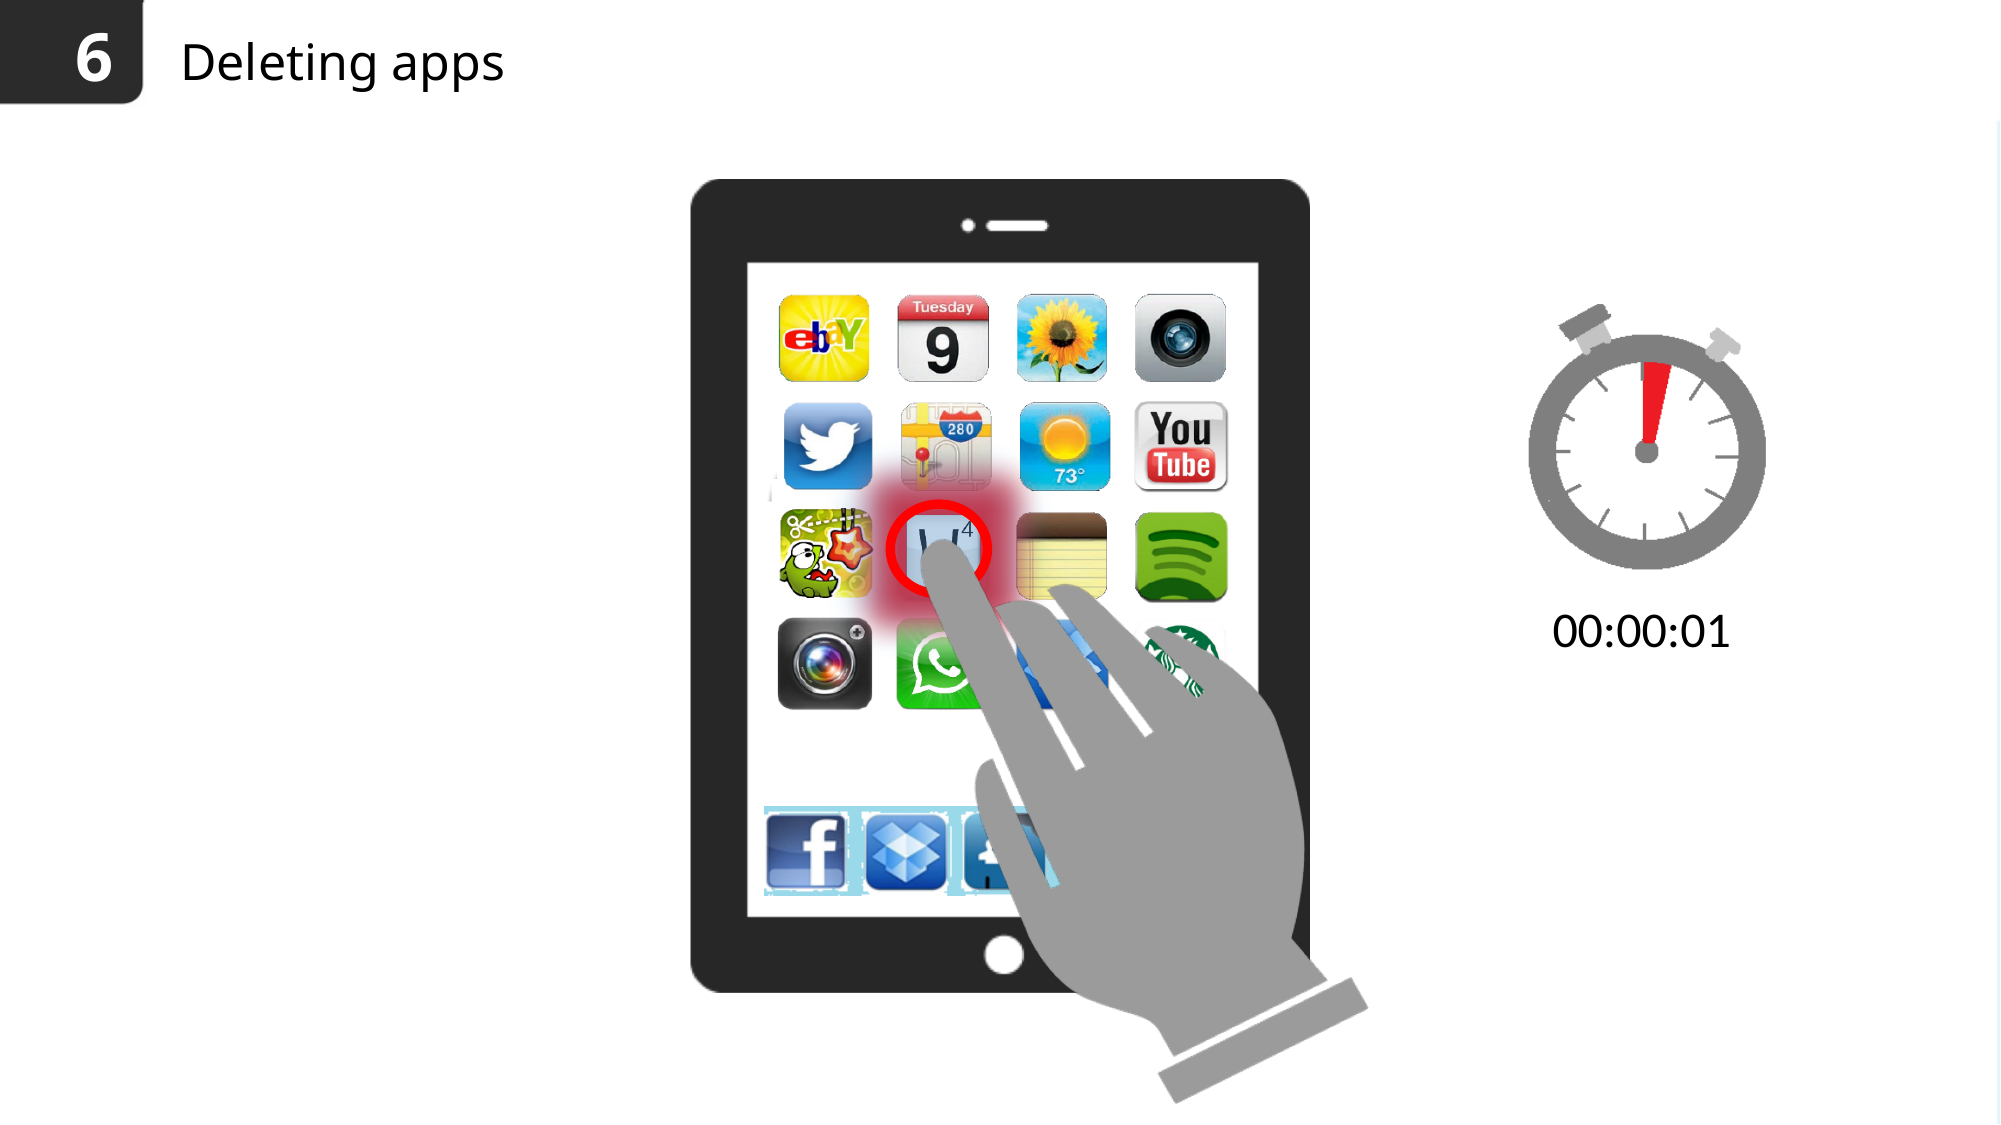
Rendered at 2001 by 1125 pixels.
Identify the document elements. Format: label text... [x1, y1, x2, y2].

title Deleting apps [188, 34, 1864, 95]
picture [0, 0, 2000, 1125]
text_box 00:00:01 [1492, 589, 1817, 665]
text_box 6 [60, 23, 188, 97]
